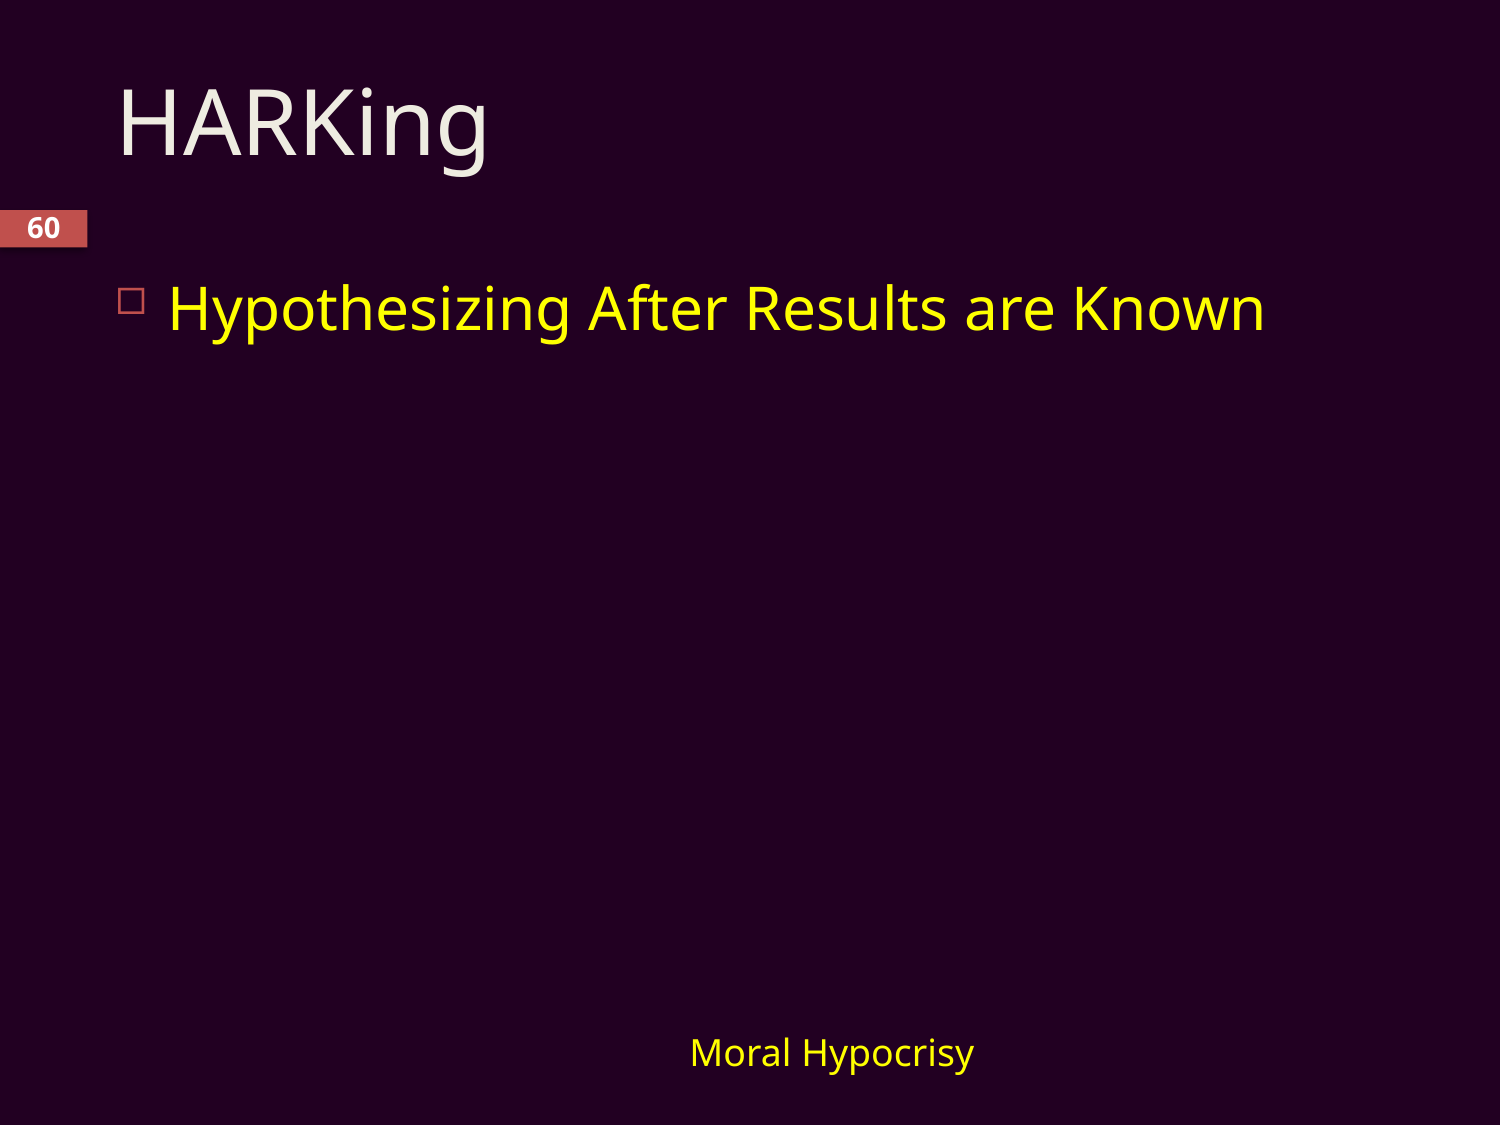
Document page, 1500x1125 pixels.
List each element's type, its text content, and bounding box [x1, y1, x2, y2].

slide_number 60 [0, 208, 88, 249]
title HARKing [100, 37, 1438, 200]
list Hypothesizing After Results are Known [100, 262, 1438, 1000]
footer Moral Hypocrisy [99, 1024, 990, 1085]
